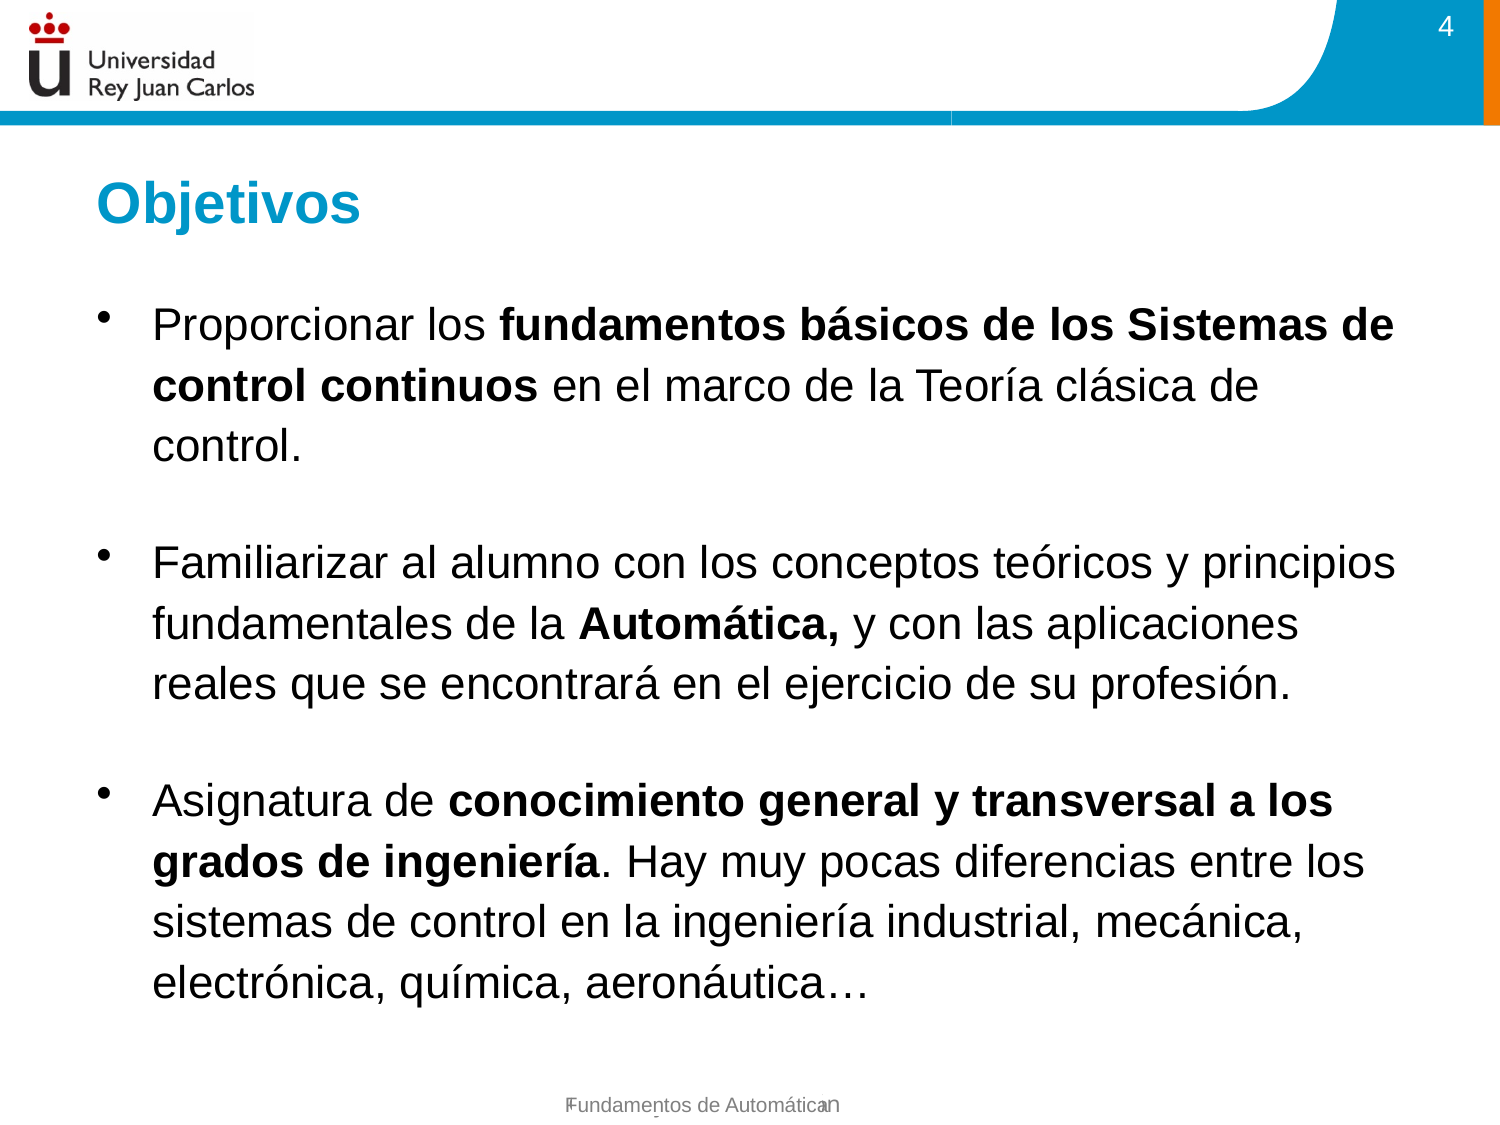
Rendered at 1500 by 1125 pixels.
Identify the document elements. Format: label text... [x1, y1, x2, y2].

slide_number 4 [1422, 0, 1500, 76]
text_box Objetivos [82, 157, 1441, 243]
picture [29, 12, 254, 101]
text_box Proporcionar los fundamentos básicos de los Sistemas de control continuos en el marco de la Teoría clásica de control. Familiarizar al alumno con los conceptos teóricos y principios fundamentales de la Automática, y con las aplicaciones reales que se encontrará en el ejercicio de su profesión. Asignatura de conocimiento general y transversal a los grados de ingeniería. Hay muy pocas diferencias entre los sistemas de control en la ingeniería industrial, mecánica, electrónica, química, aeronáutica… [81, 255, 1417, 926]
text_box Fundamentos de Automática [336, 1084, 1058, 1125]
